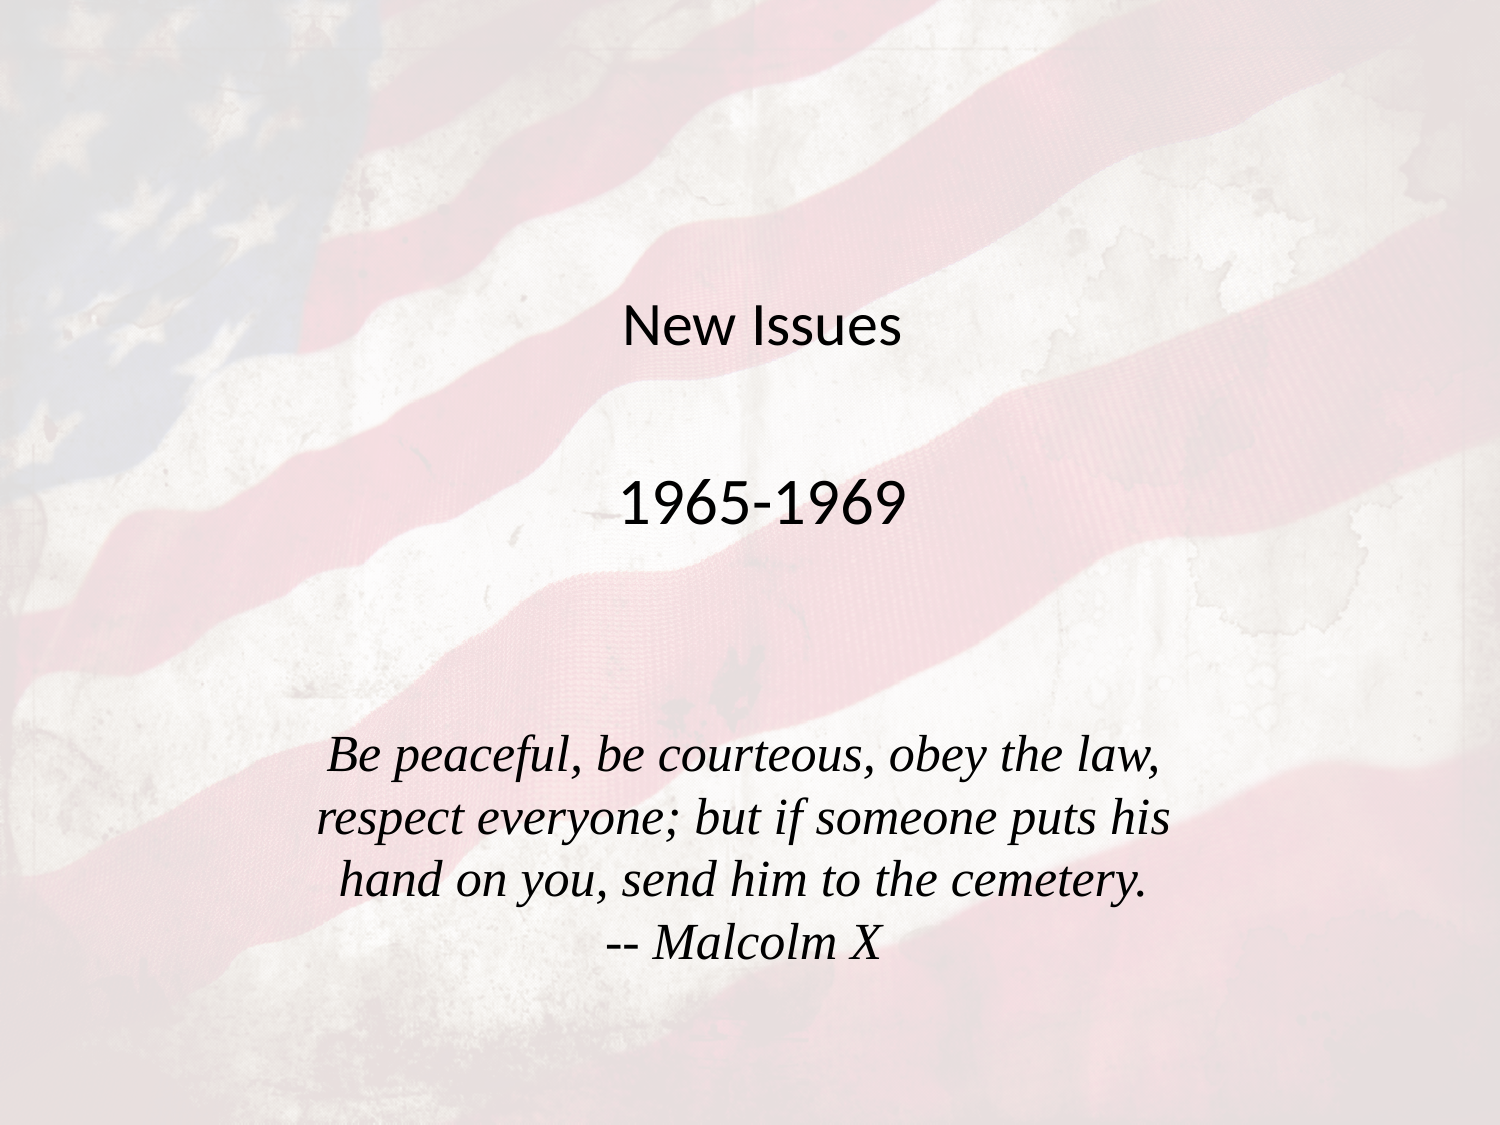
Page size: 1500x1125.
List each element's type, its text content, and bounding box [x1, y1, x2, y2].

subtitle 1965-1969 [237, 450, 1288, 550]
title New Issues [125, 200, 1400, 442]
text_box Be peaceful, be courteous, obey the law, respect everyone; but if someone puts his hand on you, send him to the cemetery. -- Malcolm X [249, 712, 1238, 978]
